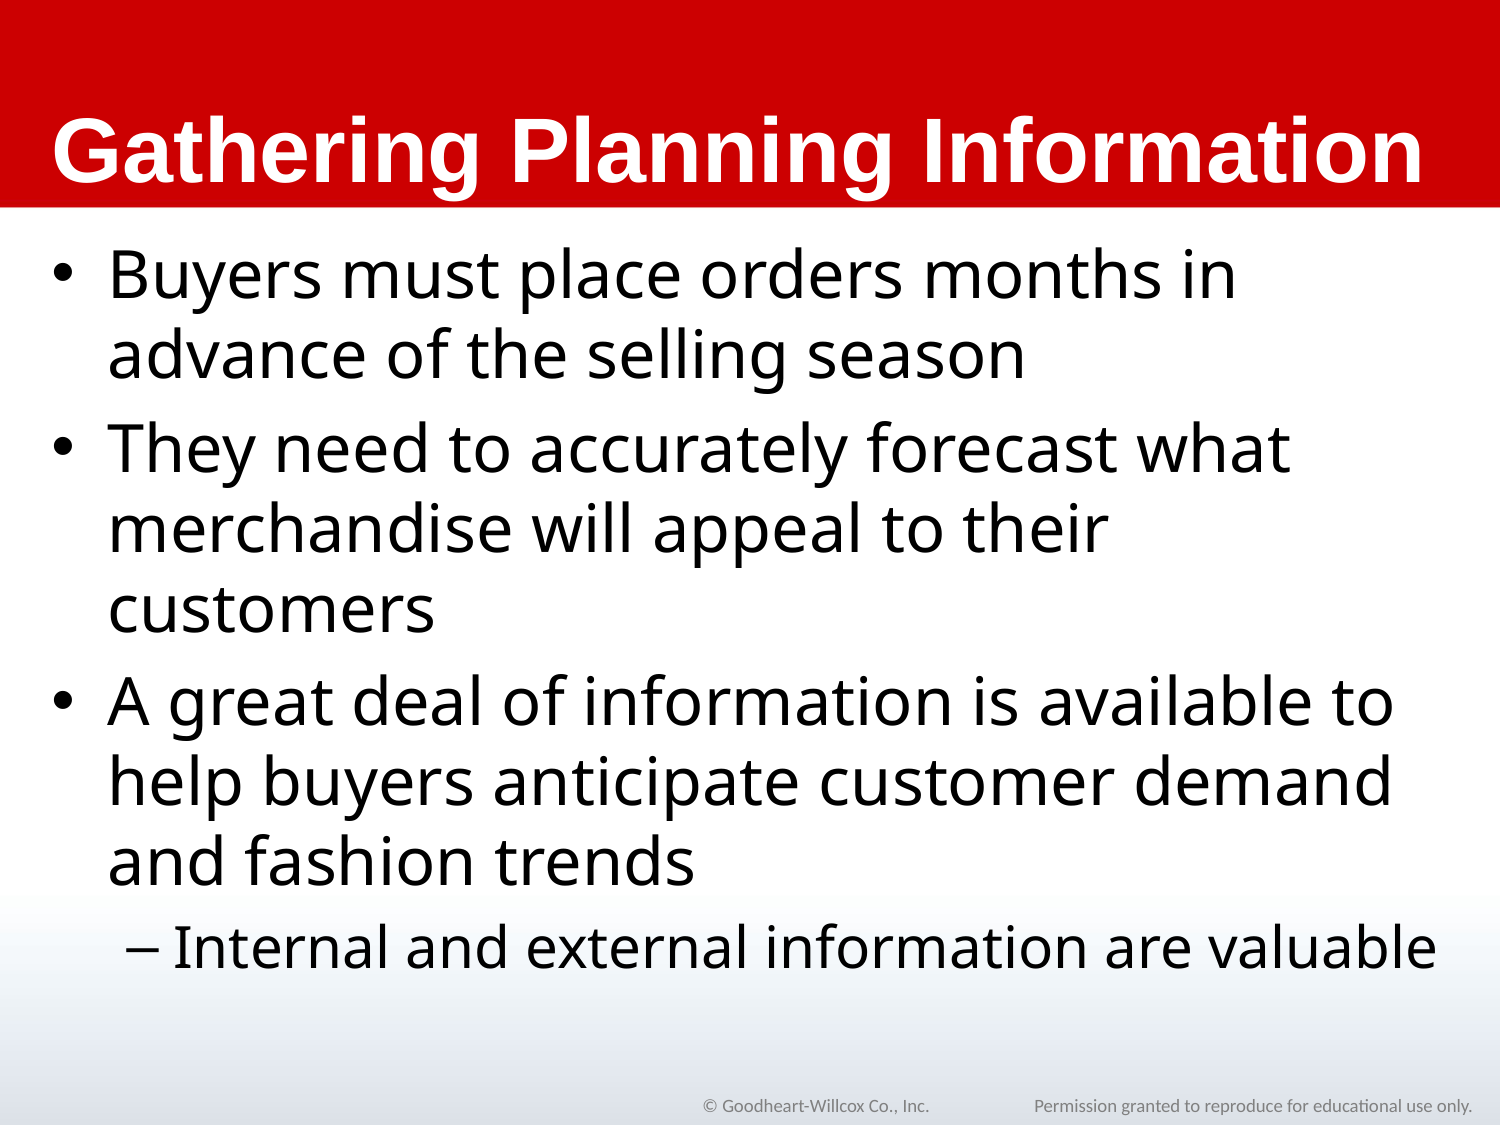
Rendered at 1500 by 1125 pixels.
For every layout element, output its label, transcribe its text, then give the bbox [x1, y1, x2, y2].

picture [0, 0, 1500, 1125]
title Gathering Planning Information [36, 25, 1456, 209]
list Buyers must place orders months in advance of the selling season They need to accurately forecast what merchandise will appeal to their customers A great deal of information is available to help buyers anticipate customer demand and fashion trends Internal and external information are valuable [36, 224, 1469, 1087]
